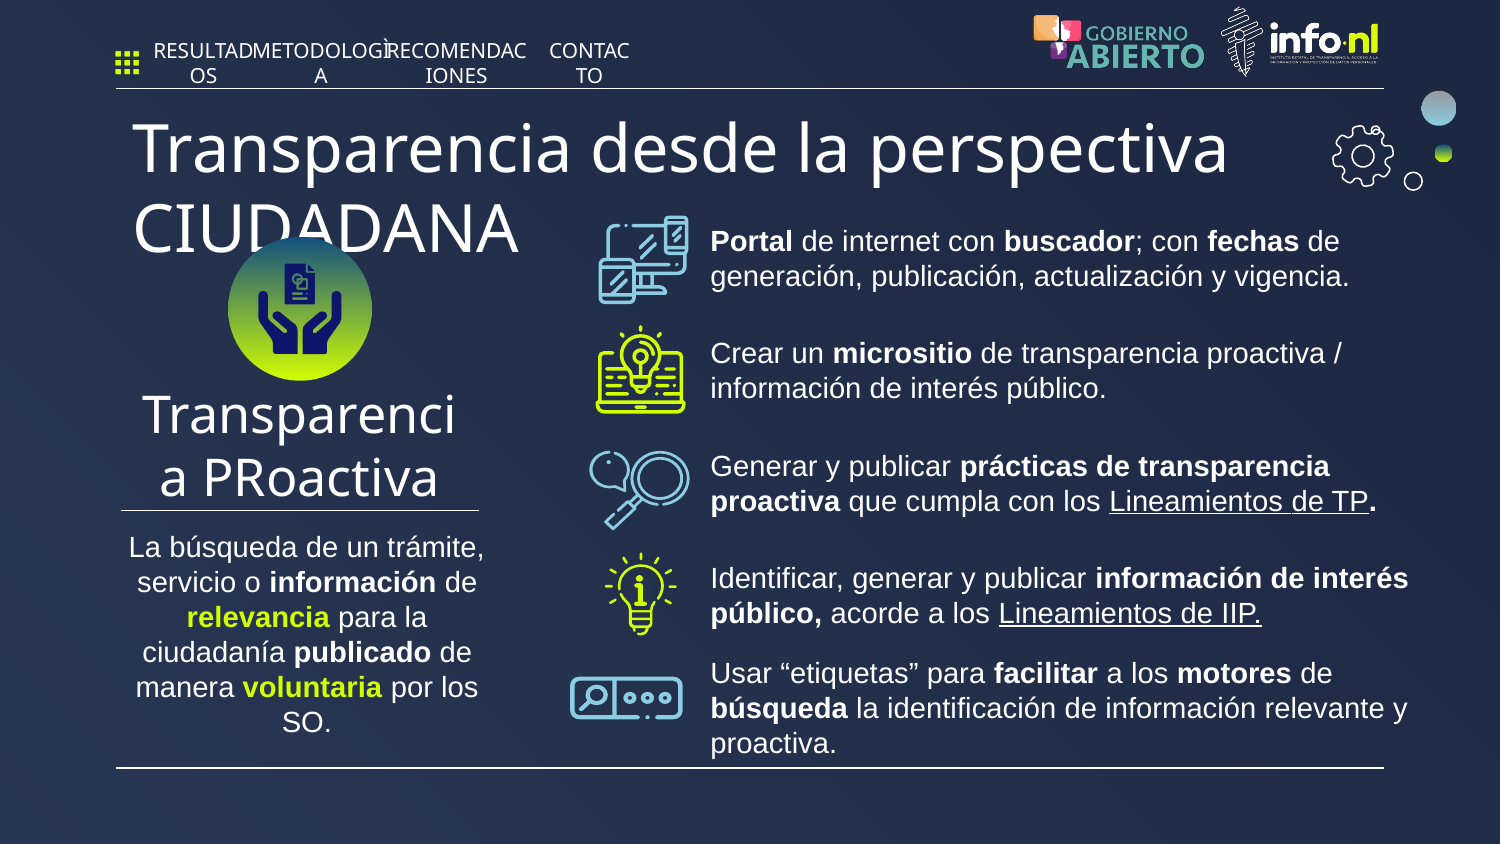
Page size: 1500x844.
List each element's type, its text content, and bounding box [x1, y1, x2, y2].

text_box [115, 50, 139, 75]
text_box CONTACTO [546, 45, 633, 81]
text_box Portal de internet con buscador; con fechas de generación, publicación, actualización y vigencia. [695, 207, 1448, 307]
title Transparencia PRoactiva [117, 407, 483, 481]
title Transparencia desde la perspectiva CIUDADANA [117, 95, 1383, 191]
picture [1220, 5, 1380, 78]
text_box [228, 236, 372, 381]
text_box Identificar, generar y publicar información de interés público, acorde a los Lineamientos de IIP. [695, 544, 1455, 644]
text_box Usar “etiquetas” para facilitar a los motores de búsqueda la identificación de información relevante y proactiva. [695, 657, 1448, 757]
text_box [1421, 90, 1457, 126]
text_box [258, 263, 342, 355]
text_box RECOMENDACIONES [392, 45, 527, 81]
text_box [588, 450, 693, 531]
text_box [604, 552, 677, 636]
subtitle La búsqueda de un trámite, servicio o información de relevancia para la ciudadanía publicado de manera voluntaria por los SO. [106, 513, 508, 757]
text_box [1434, 144, 1453, 162]
text_box METODOLOGÌA [250, 45, 392, 81]
text_box RESULTADOS [148, 45, 250, 81]
text_box Crear un micrositio de transparencia proactiva / información de interés público. [695, 319, 1448, 419]
text_box [109, 45, 145, 56]
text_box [569, 676, 683, 720]
text_box Generar y publicar prácticas de transparencia proactiva que cumpla con los Lineamientos de TP. [695, 432, 1448, 532]
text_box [595, 324, 686, 414]
picture [1033, 14, 1205, 69]
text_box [598, 215, 689, 305]
text_box [1332, 125, 1394, 187]
